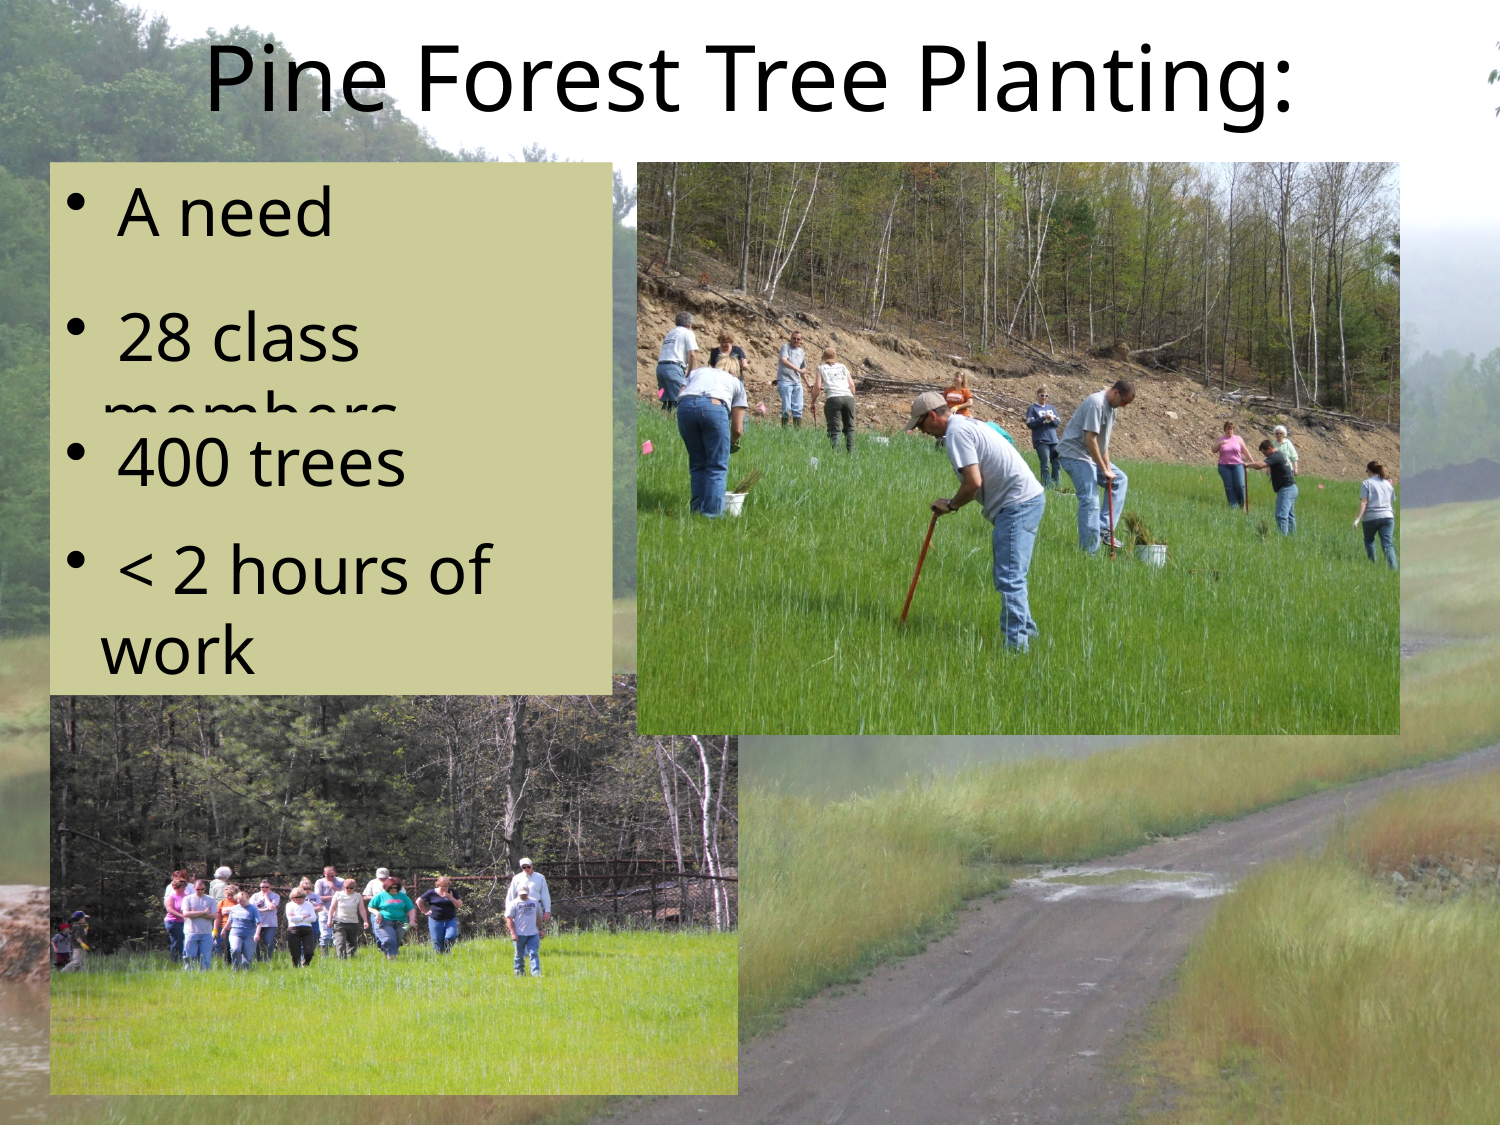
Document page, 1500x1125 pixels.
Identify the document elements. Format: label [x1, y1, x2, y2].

text_box [49, 162, 1401, 735]
text_box [49, 743, 738, 1095]
picture [0, 0, 1500, 1125]
